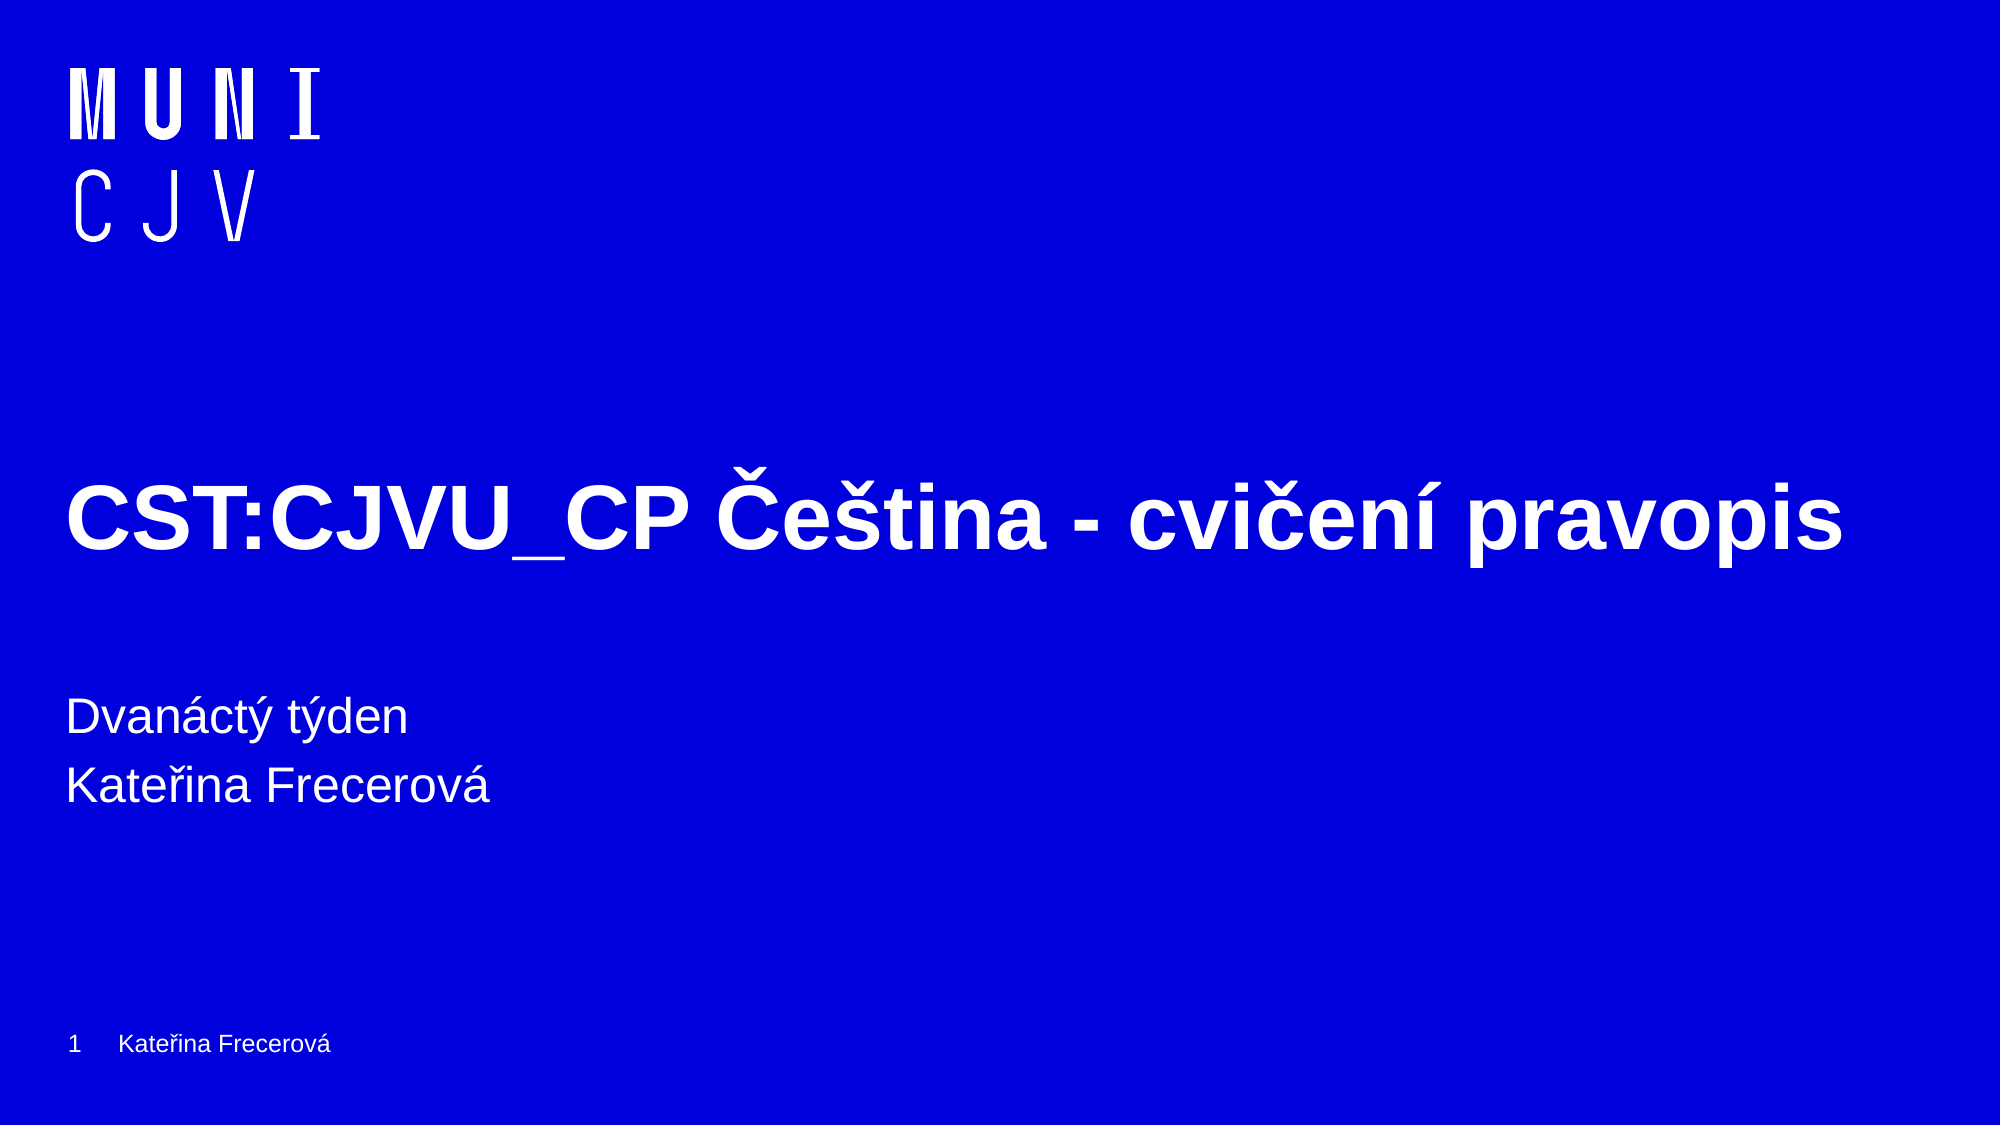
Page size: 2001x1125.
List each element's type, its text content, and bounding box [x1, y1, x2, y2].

title CST:CJVU_CP Čeština - cvičení pravopis [65, 475, 1930, 668]
footer Kateřina Frecerová [118, 1021, 1418, 1063]
subtitle Dvanáctý týden Kateřina Frecerová [65, 675, 1930, 790]
slide_number 1 [67, 1021, 110, 1063]
